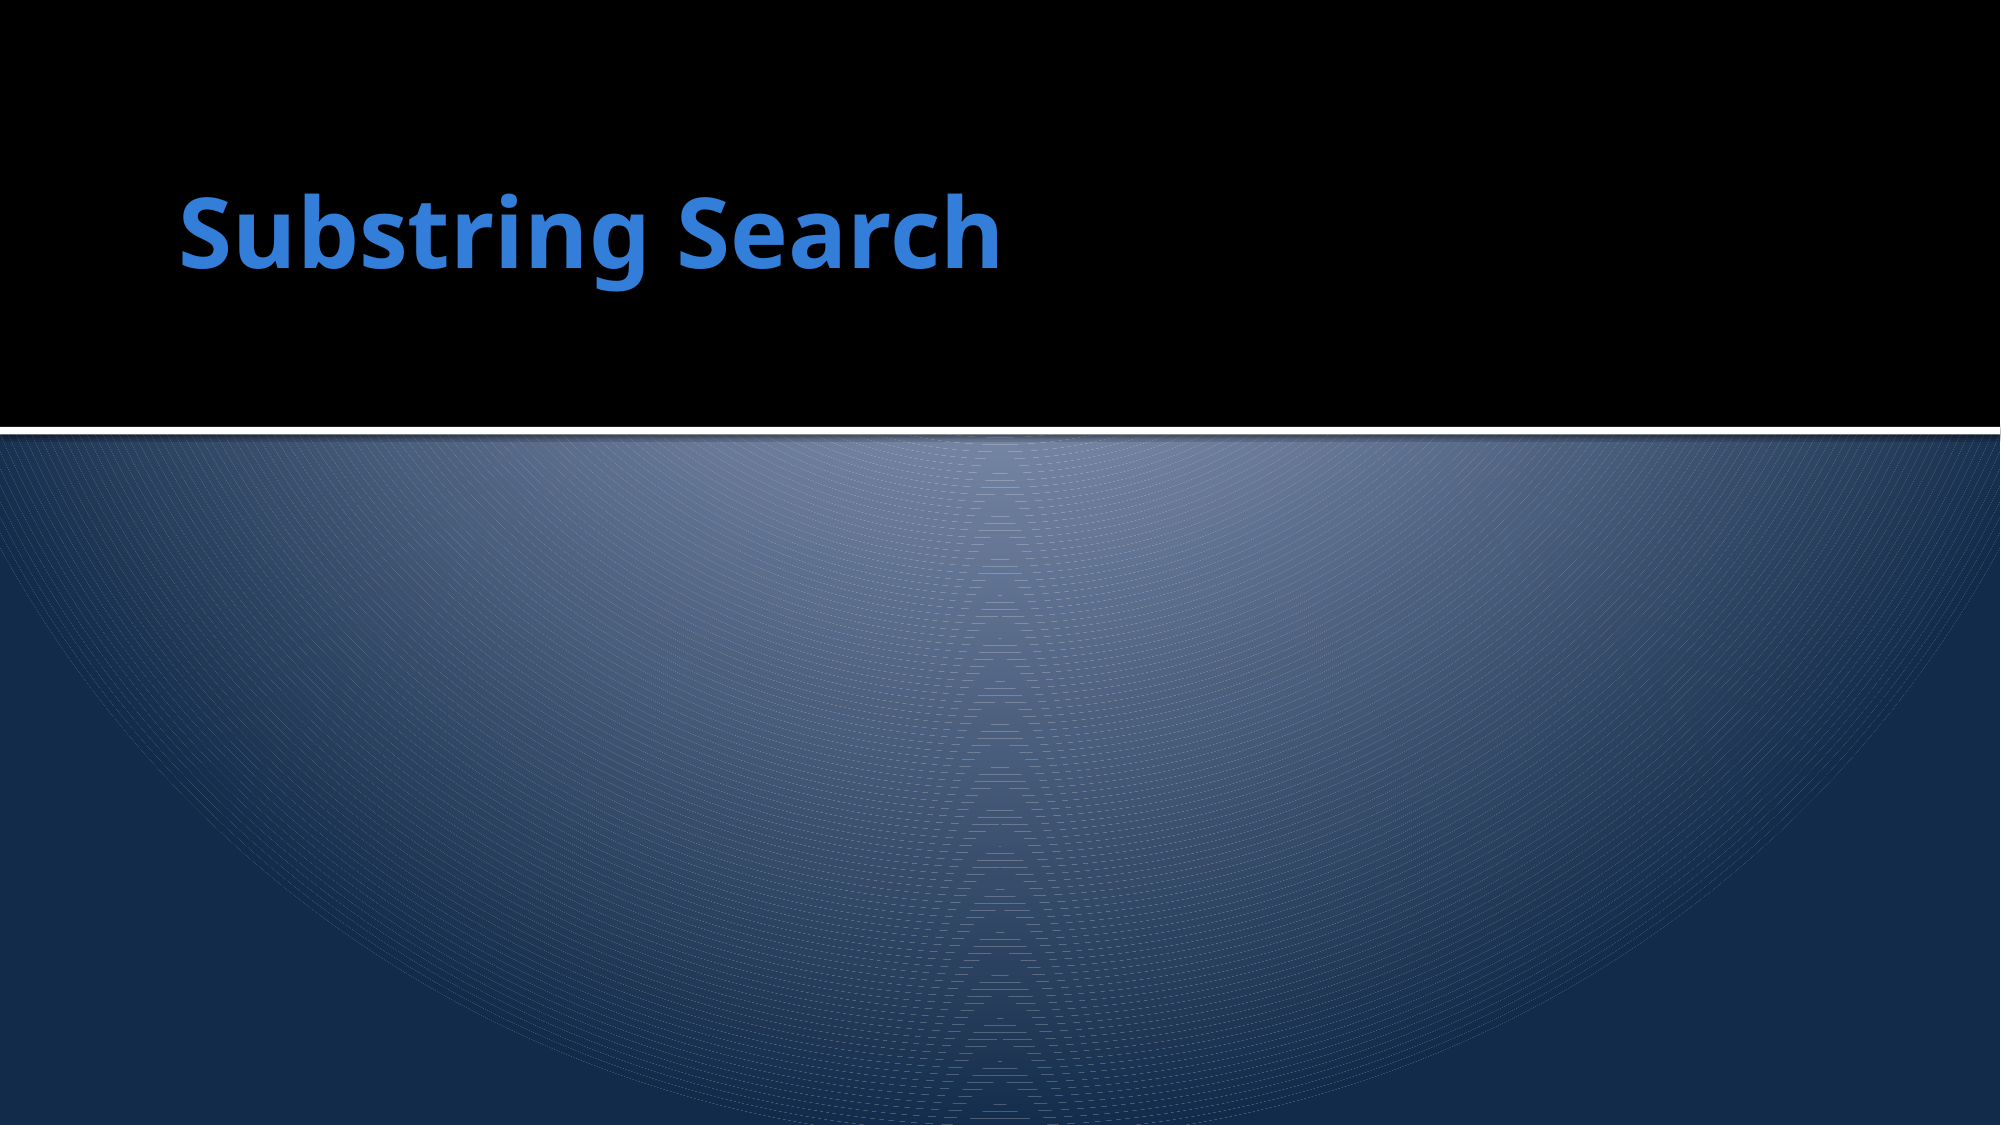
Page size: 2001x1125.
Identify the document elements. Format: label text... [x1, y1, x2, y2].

title Substring Search [163, 19, 1917, 288]
